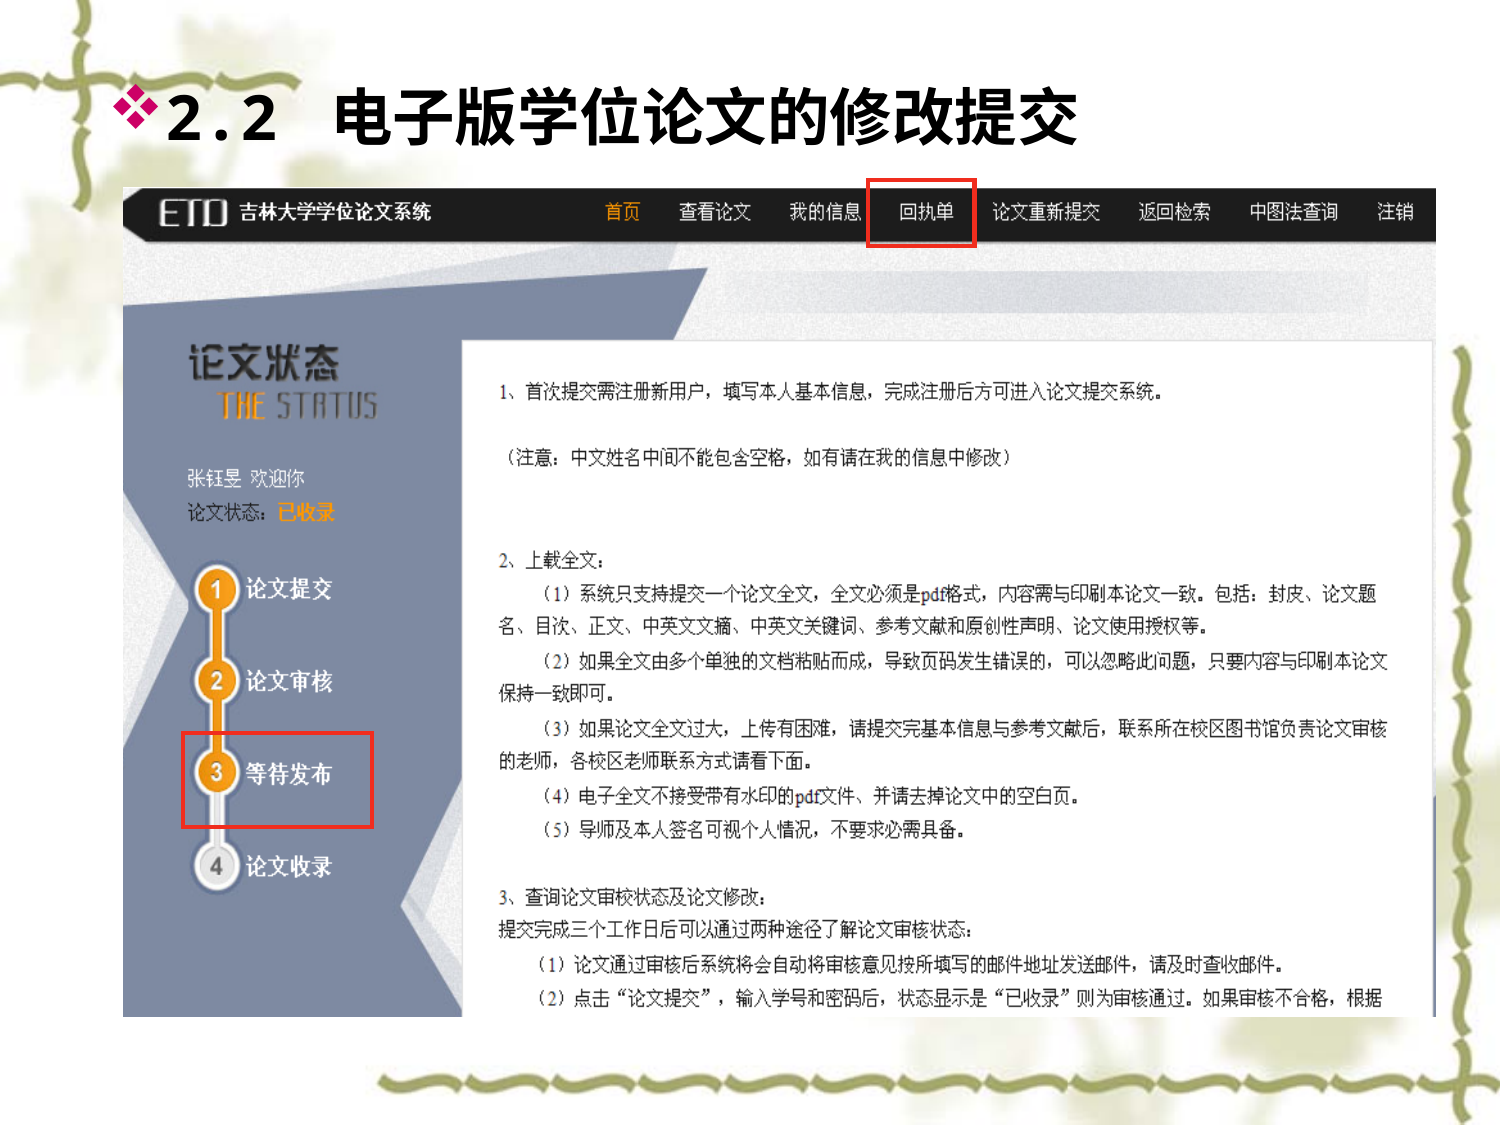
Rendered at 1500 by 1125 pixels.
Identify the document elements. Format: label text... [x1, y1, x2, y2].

picture [0, 0, 1500, 1125]
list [123, 187, 1436, 1017]
text_box 2.2 电子版学位论文的修改提交 [93, 58, 1495, 247]
